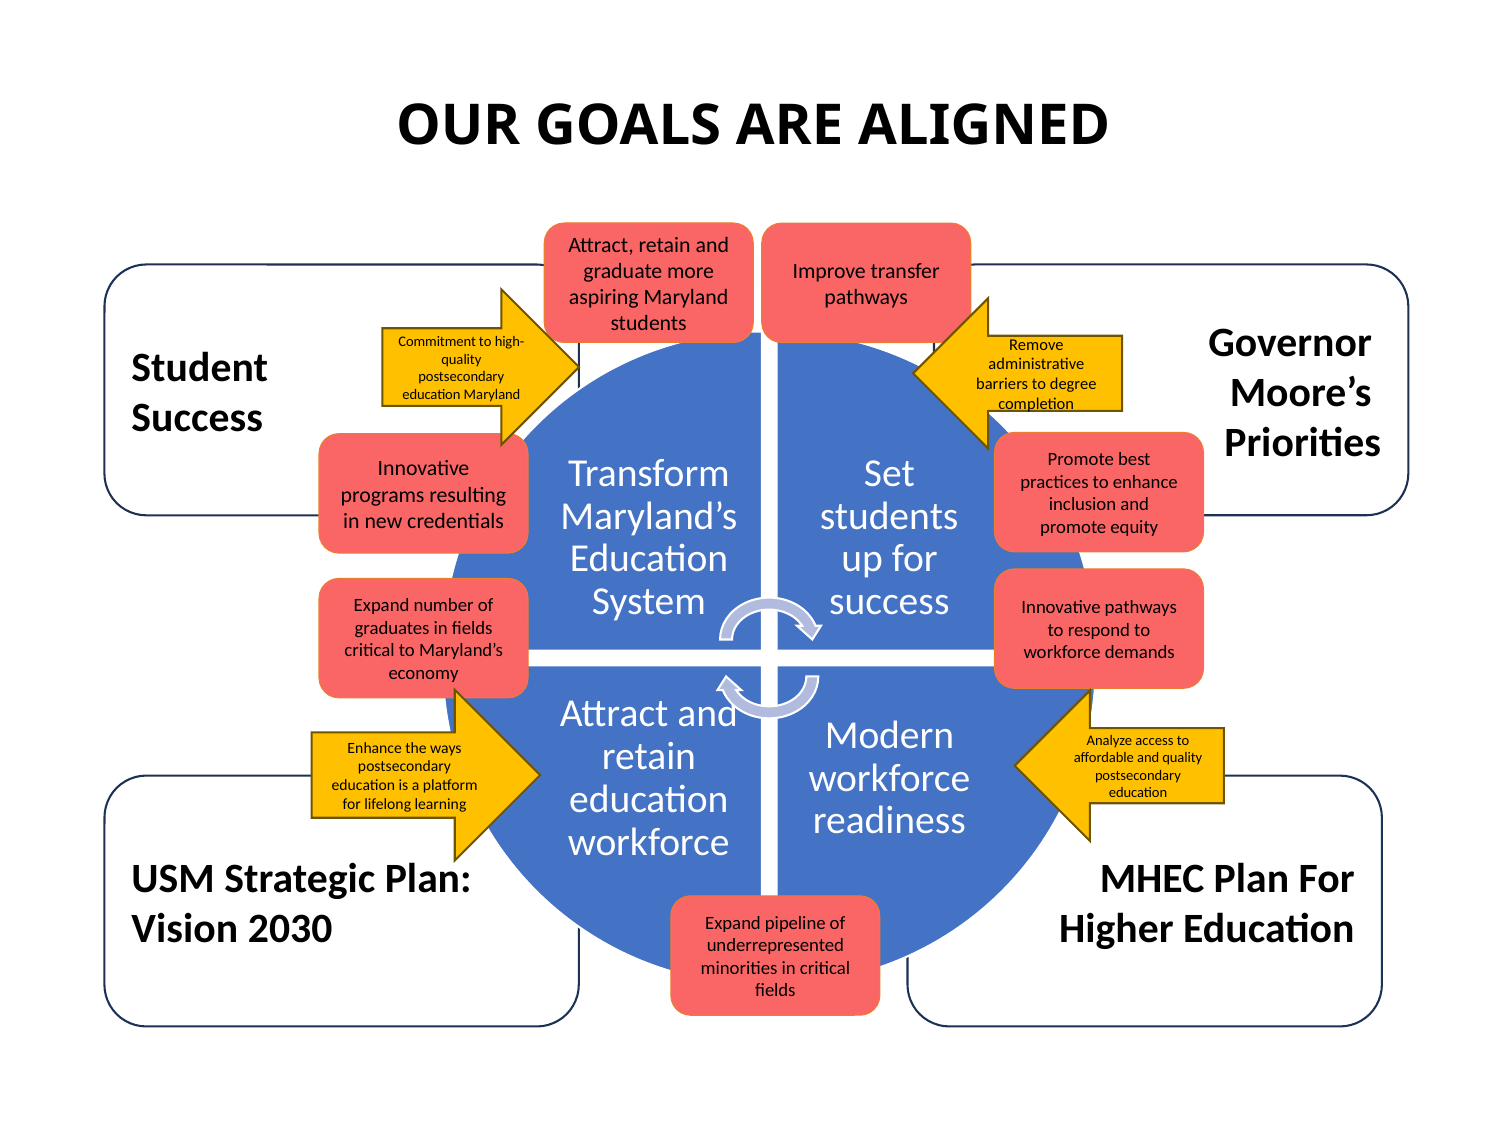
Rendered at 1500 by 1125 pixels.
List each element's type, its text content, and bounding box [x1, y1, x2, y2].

text_box Attract, retain and graduate more aspiring Maryland students [543, 222, 754, 289]
text_box Improve transfer pathways [761, 222, 972, 289]
text_box Governor Moore’s Priorities [972, 263, 1406, 289]
text_box Student Success [107, 263, 543, 289]
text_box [90, 289, 1448, 1027]
title OUR GOALS ARE ALIGNED [118, 83, 1389, 169]
